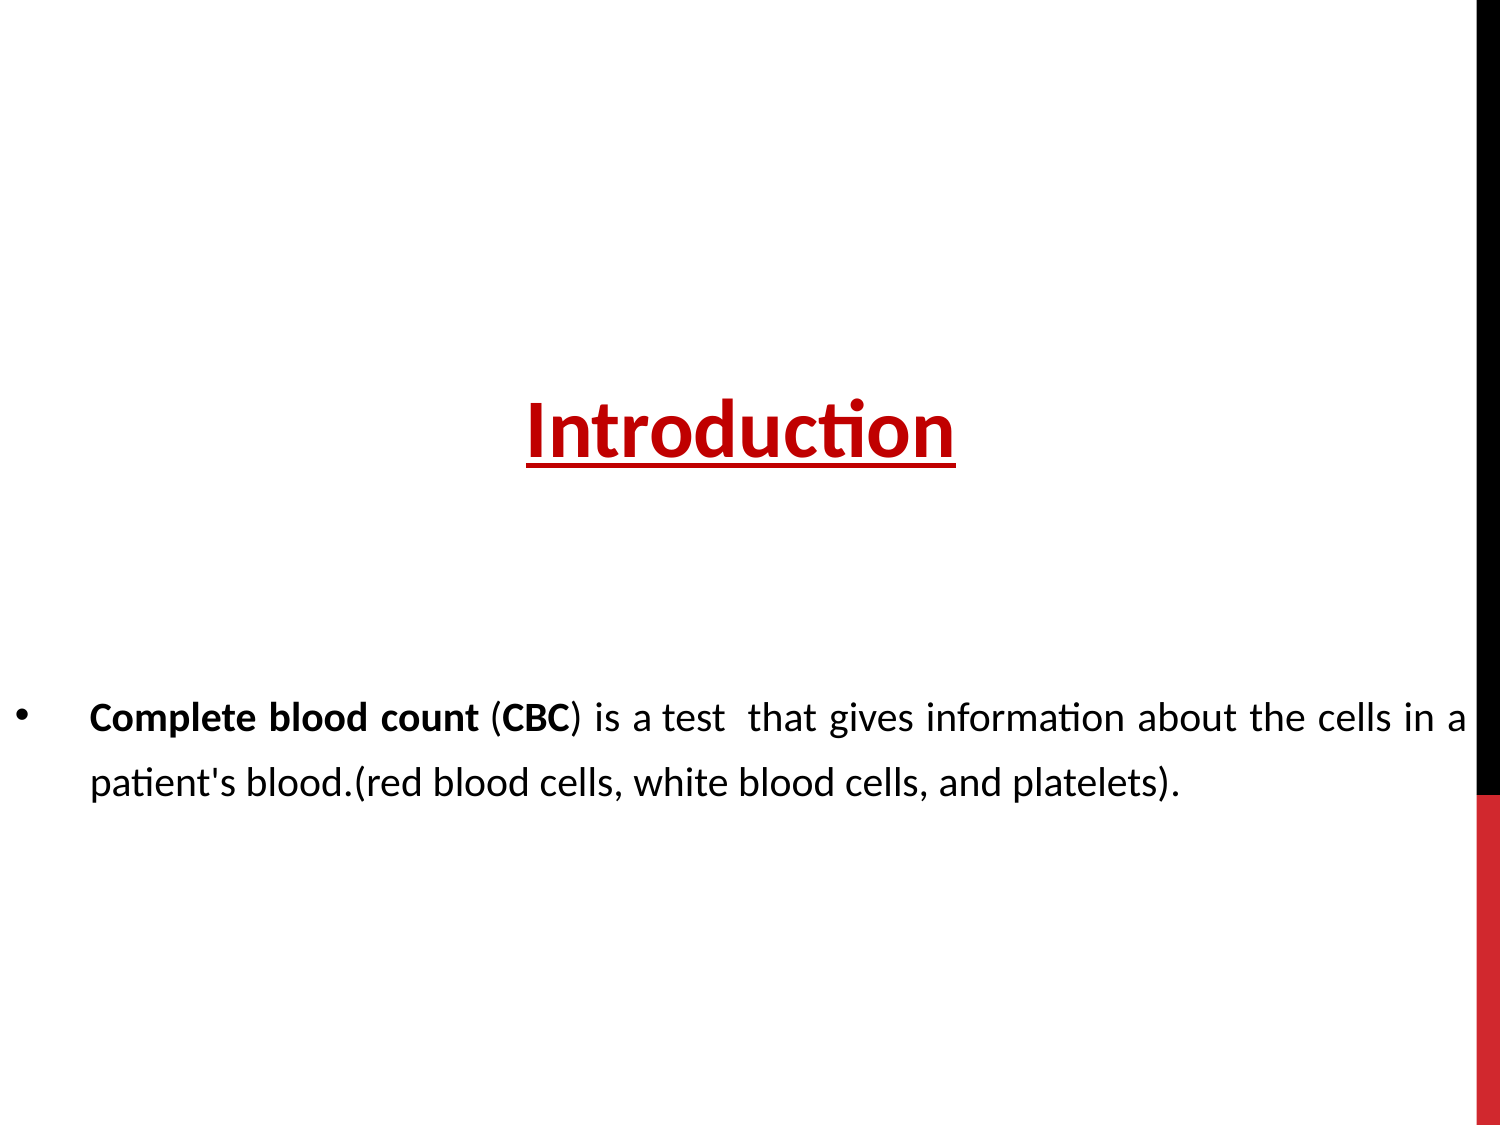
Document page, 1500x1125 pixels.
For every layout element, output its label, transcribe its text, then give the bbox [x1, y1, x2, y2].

text_box Introduction Complete blood count (CBC) is a test that gives information about the cells in a patient's blood.(red blood cells, white blood cells, and platelets). [0, 267, 1483, 812]
